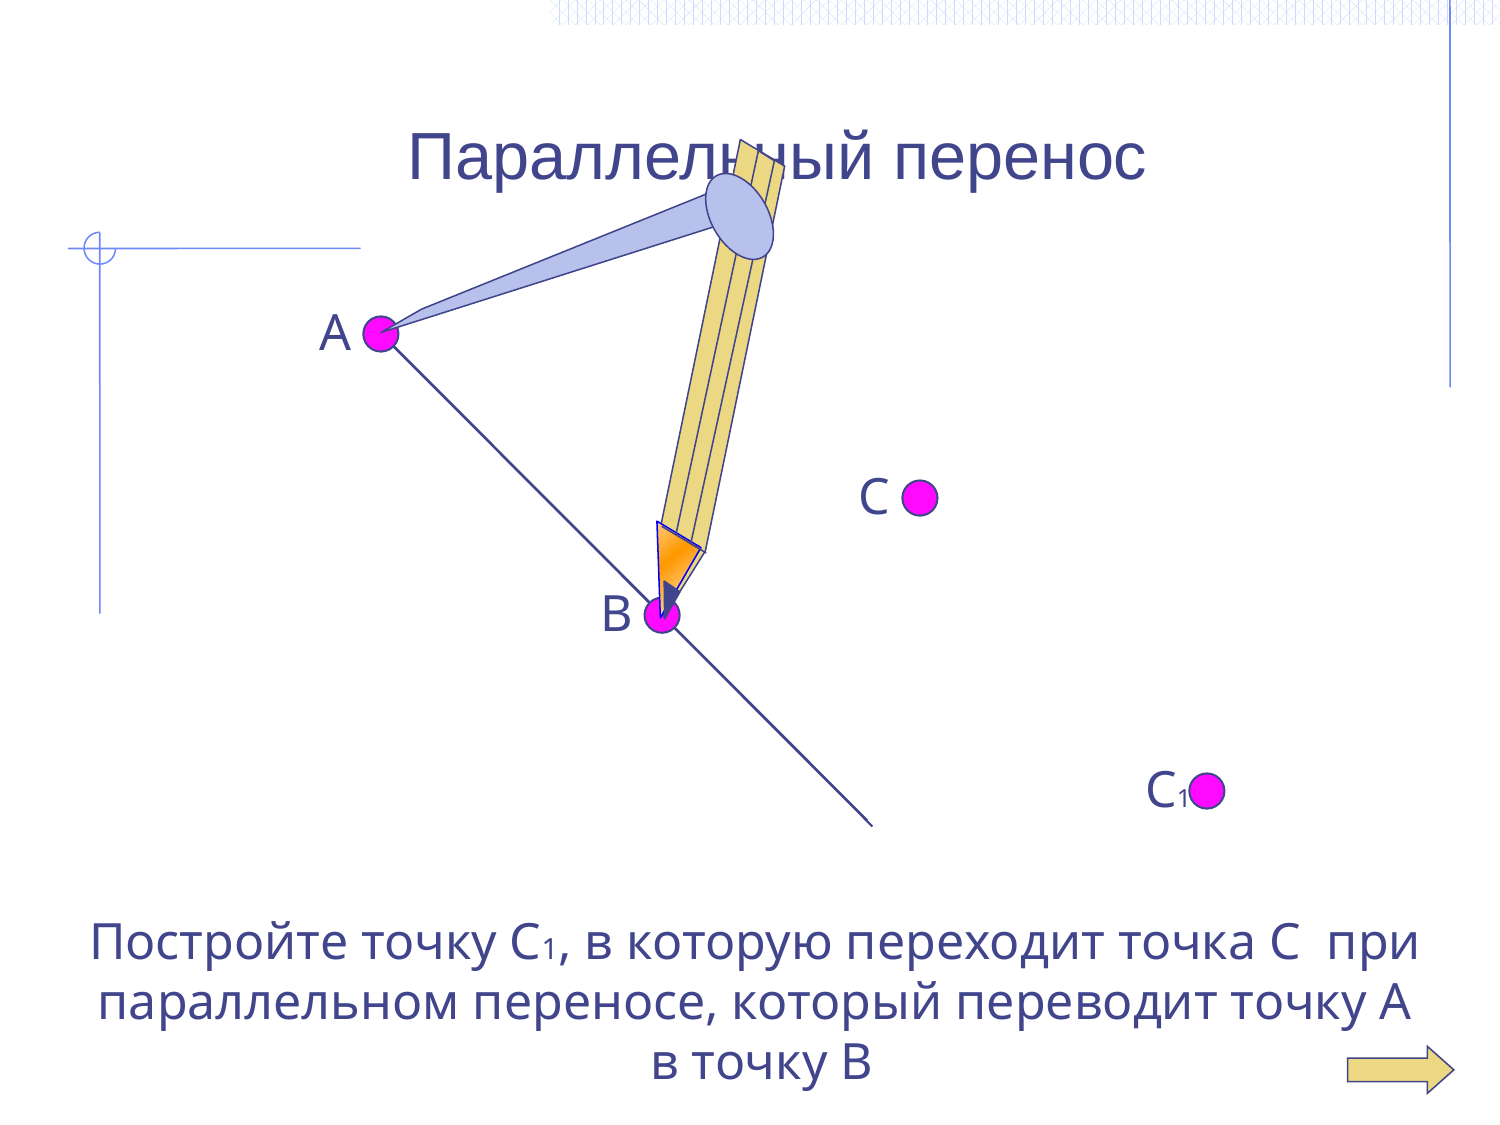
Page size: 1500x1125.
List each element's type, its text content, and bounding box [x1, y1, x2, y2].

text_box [585, 580, 680, 645]
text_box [304, 292, 399, 364]
text_box Постройте точку С1, в которую переходит точка С при параллельном переносе, который переводит точку А в точку В [70, 902, 1454, 1090]
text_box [1130, 749, 1225, 821]
text_box Параллельный перенос [234, 105, 1322, 201]
text_box [1347, 1046, 1454, 1094]
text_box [499, 141, 850, 571]
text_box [854, 456, 938, 528]
